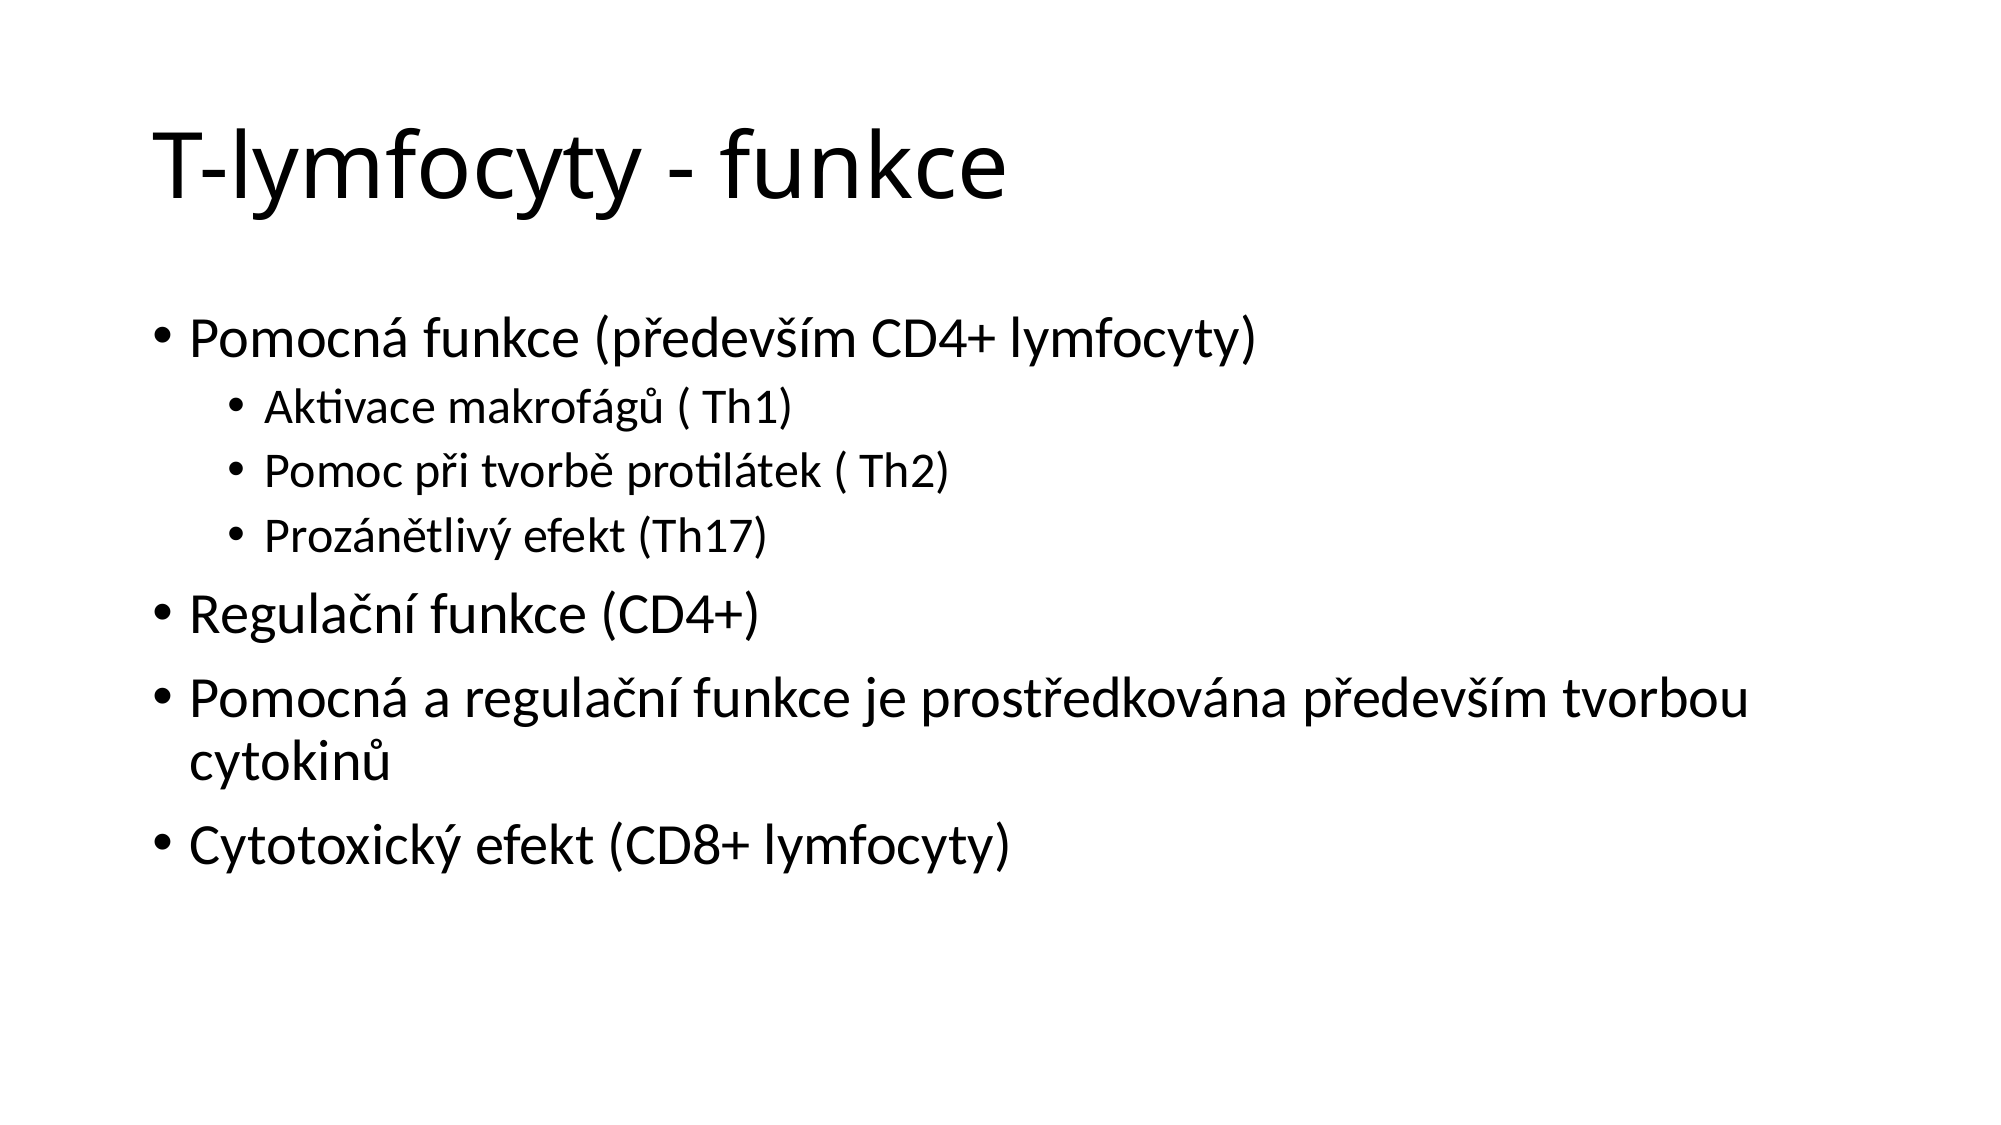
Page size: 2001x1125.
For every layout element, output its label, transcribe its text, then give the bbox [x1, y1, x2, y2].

title T-lymfocyty - funkce [137, 59, 1863, 278]
list Pomocná funkce (především CD4+ lymfocyty) Aktivace makrofágů ( Th1) Pomoc při tvorbě protilátek ( Th2) Prozánětlivý efekt (Th17) Regulační funkce (CD4+) Pomocná a regulační funkce je prostředkována především tvorbou cytokinů Cytotoxický efekt (CD8+ lymfocyty) [137, 299, 1863, 1014]
